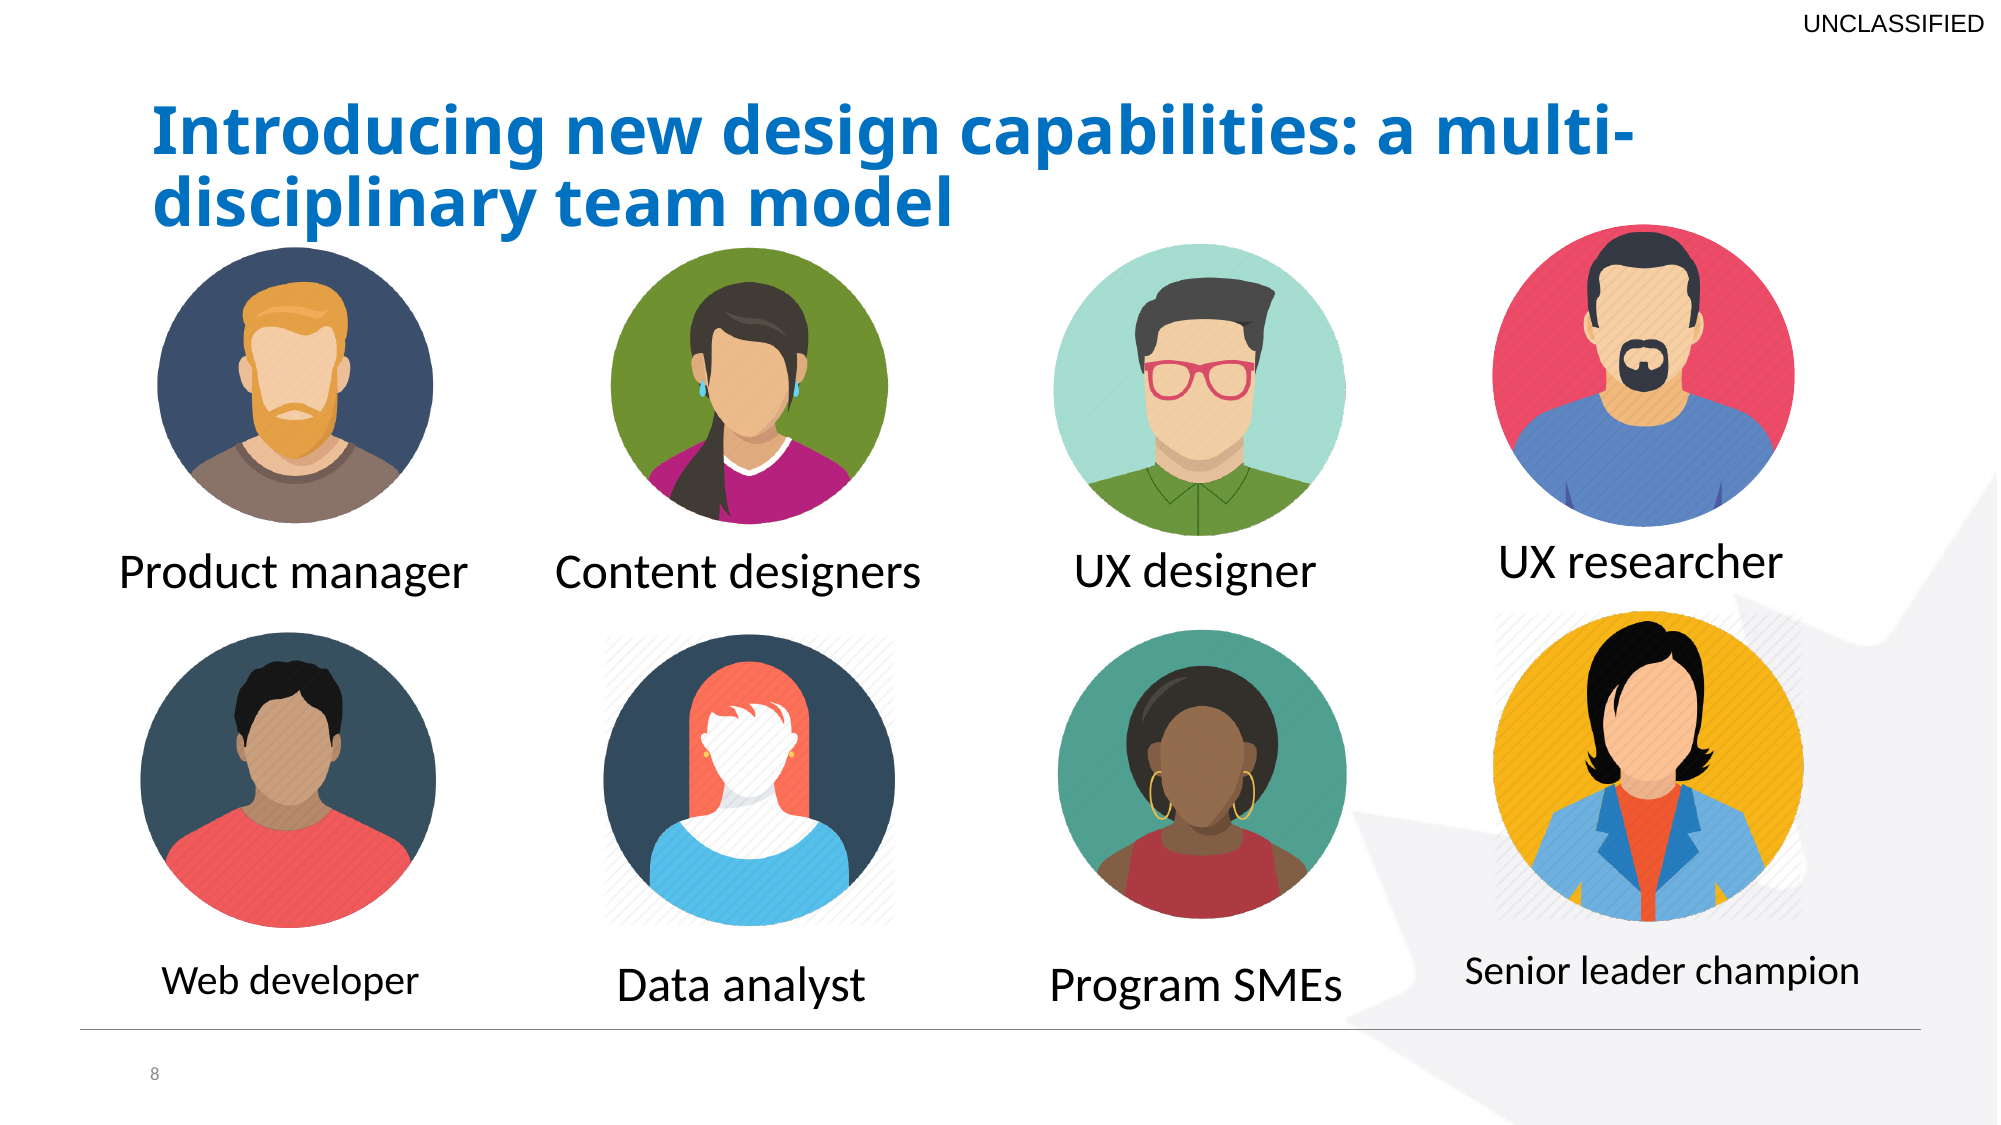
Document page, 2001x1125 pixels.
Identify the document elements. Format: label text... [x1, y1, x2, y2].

text_box UX designer [1058, 538, 1342, 625]
title Introducing new design capabilities: a multi-disciplinary team model [137, 59, 1863, 278]
text_box Data analyst [601, 951, 906, 1039]
text_box Web developer [146, 951, 444, 1039]
text_box Product manager [104, 537, 487, 626]
picture [606, 243, 892, 528]
text_box Content designers [540, 537, 958, 626]
picture [602, 633, 896, 927]
text_box Program SMEs [1034, 951, 1370, 1039]
picture [1053, 224, 1997, 1125]
picture [153, 243, 437, 527]
picture [139, 631, 437, 929]
text_box UX researcher [1483, 528, 1804, 617]
text_box Senior leader champion [1450, 941, 1963, 1030]
